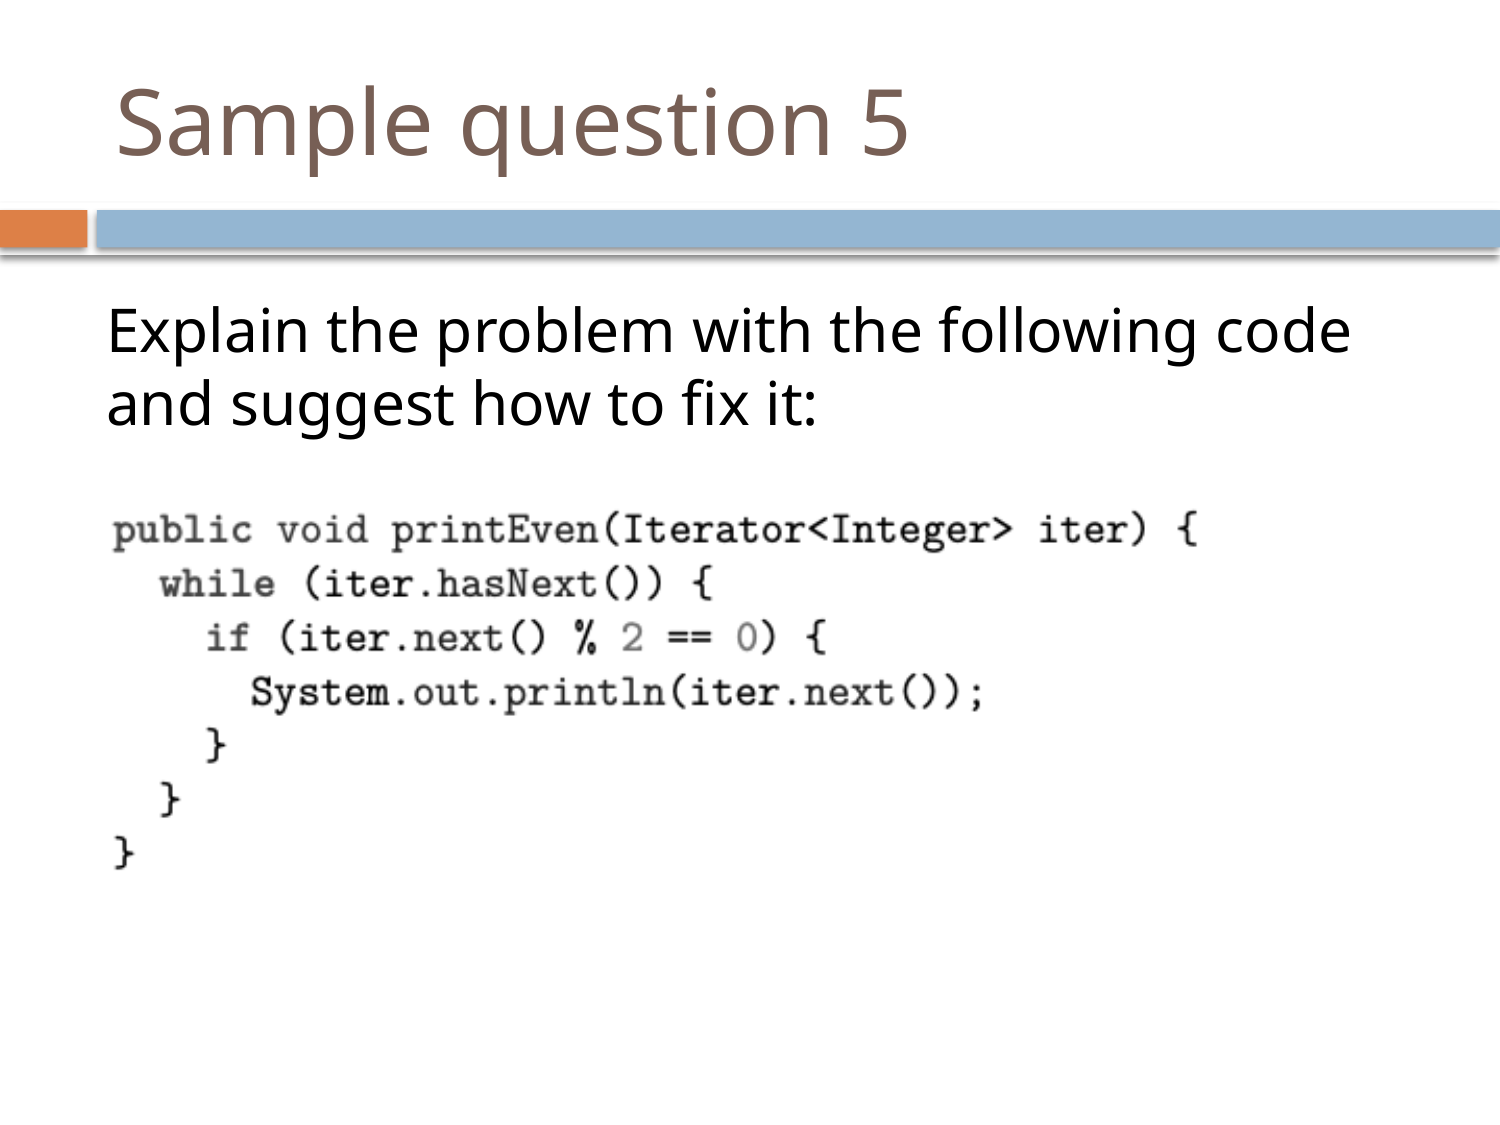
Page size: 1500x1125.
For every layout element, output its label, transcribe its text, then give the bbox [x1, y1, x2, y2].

title Sample question 5 [100, 37, 1438, 200]
picture [100, 496, 1243, 892]
list Explain the problem with the following code and suggest how to fix it: [91, 284, 1429, 469]
